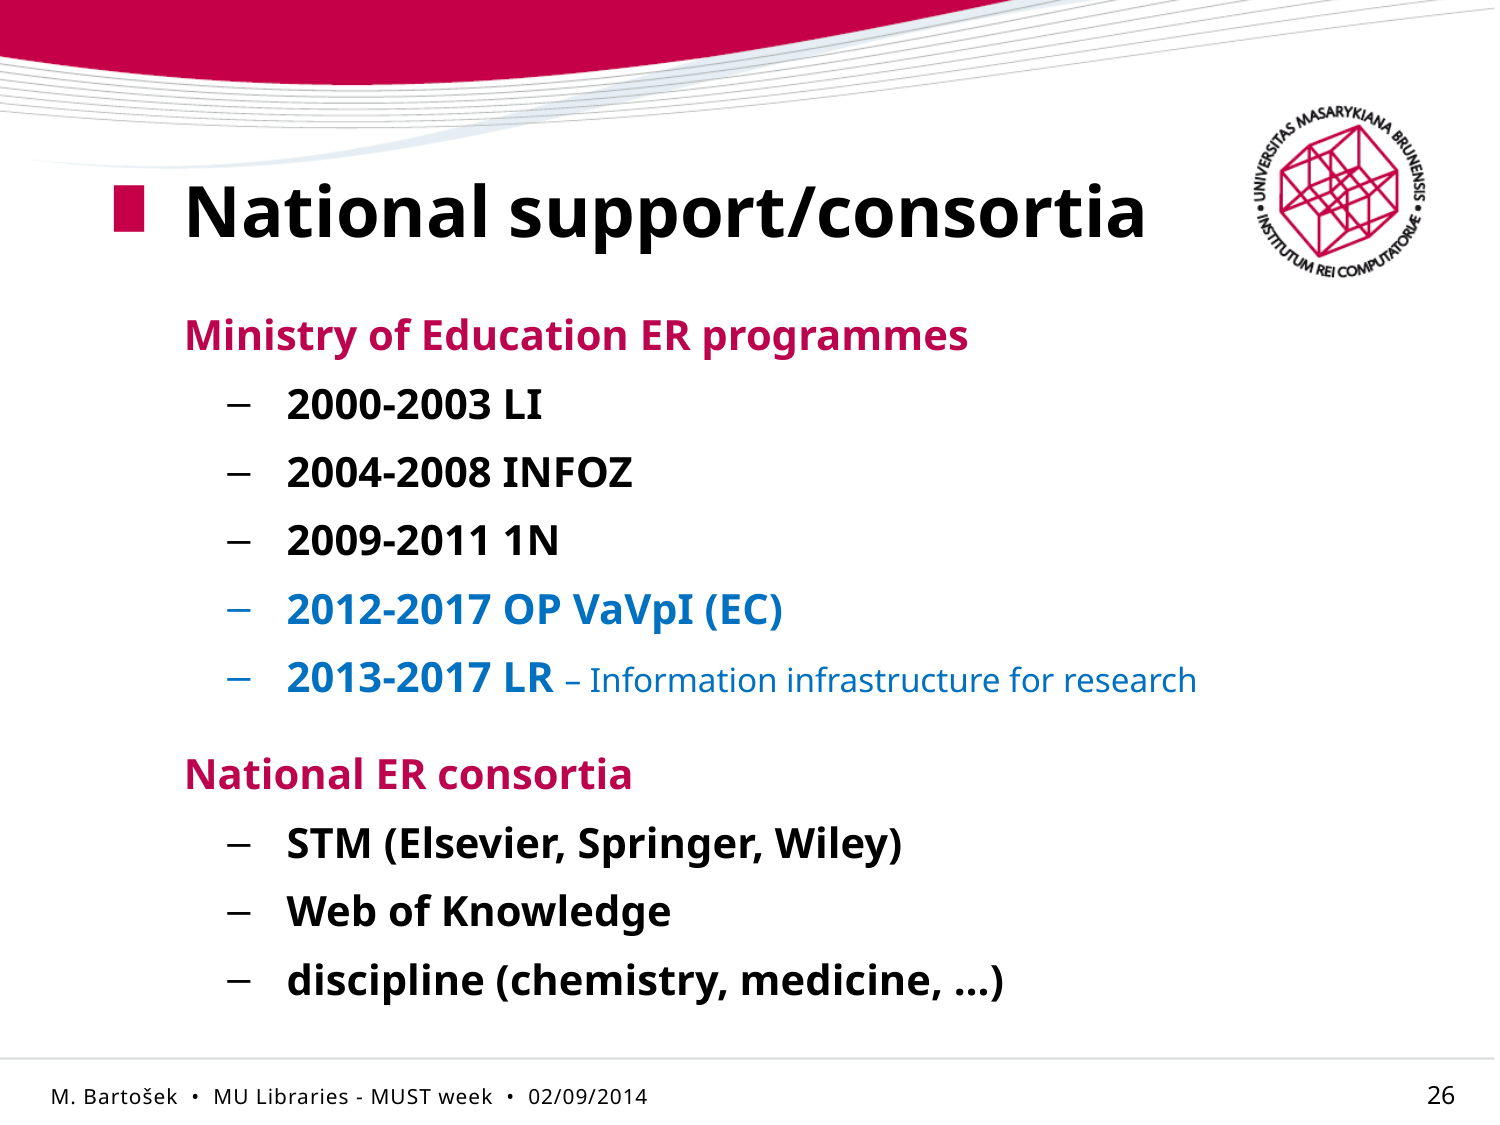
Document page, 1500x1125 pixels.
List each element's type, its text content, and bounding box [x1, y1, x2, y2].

slide_number 26 [1360, 1075, 1471, 1118]
title National support/consortia [168, 154, 1206, 265]
picture [0, 0, 1497, 1118]
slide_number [35, 1075, 1291, 1117]
list Ministry of Education ER programmes 2000-2003 LI 2004-2008 INFOZ 2009-2011 1N 2012-2017 OP VaVpI (EC) 2013-2017 LR – Information infrastructure for research National ER consortia STM (Elsevier, Springer, Wiley) Web of Knowledge discipline (chemistry, medicine, …) [168, 291, 1291, 1044]
